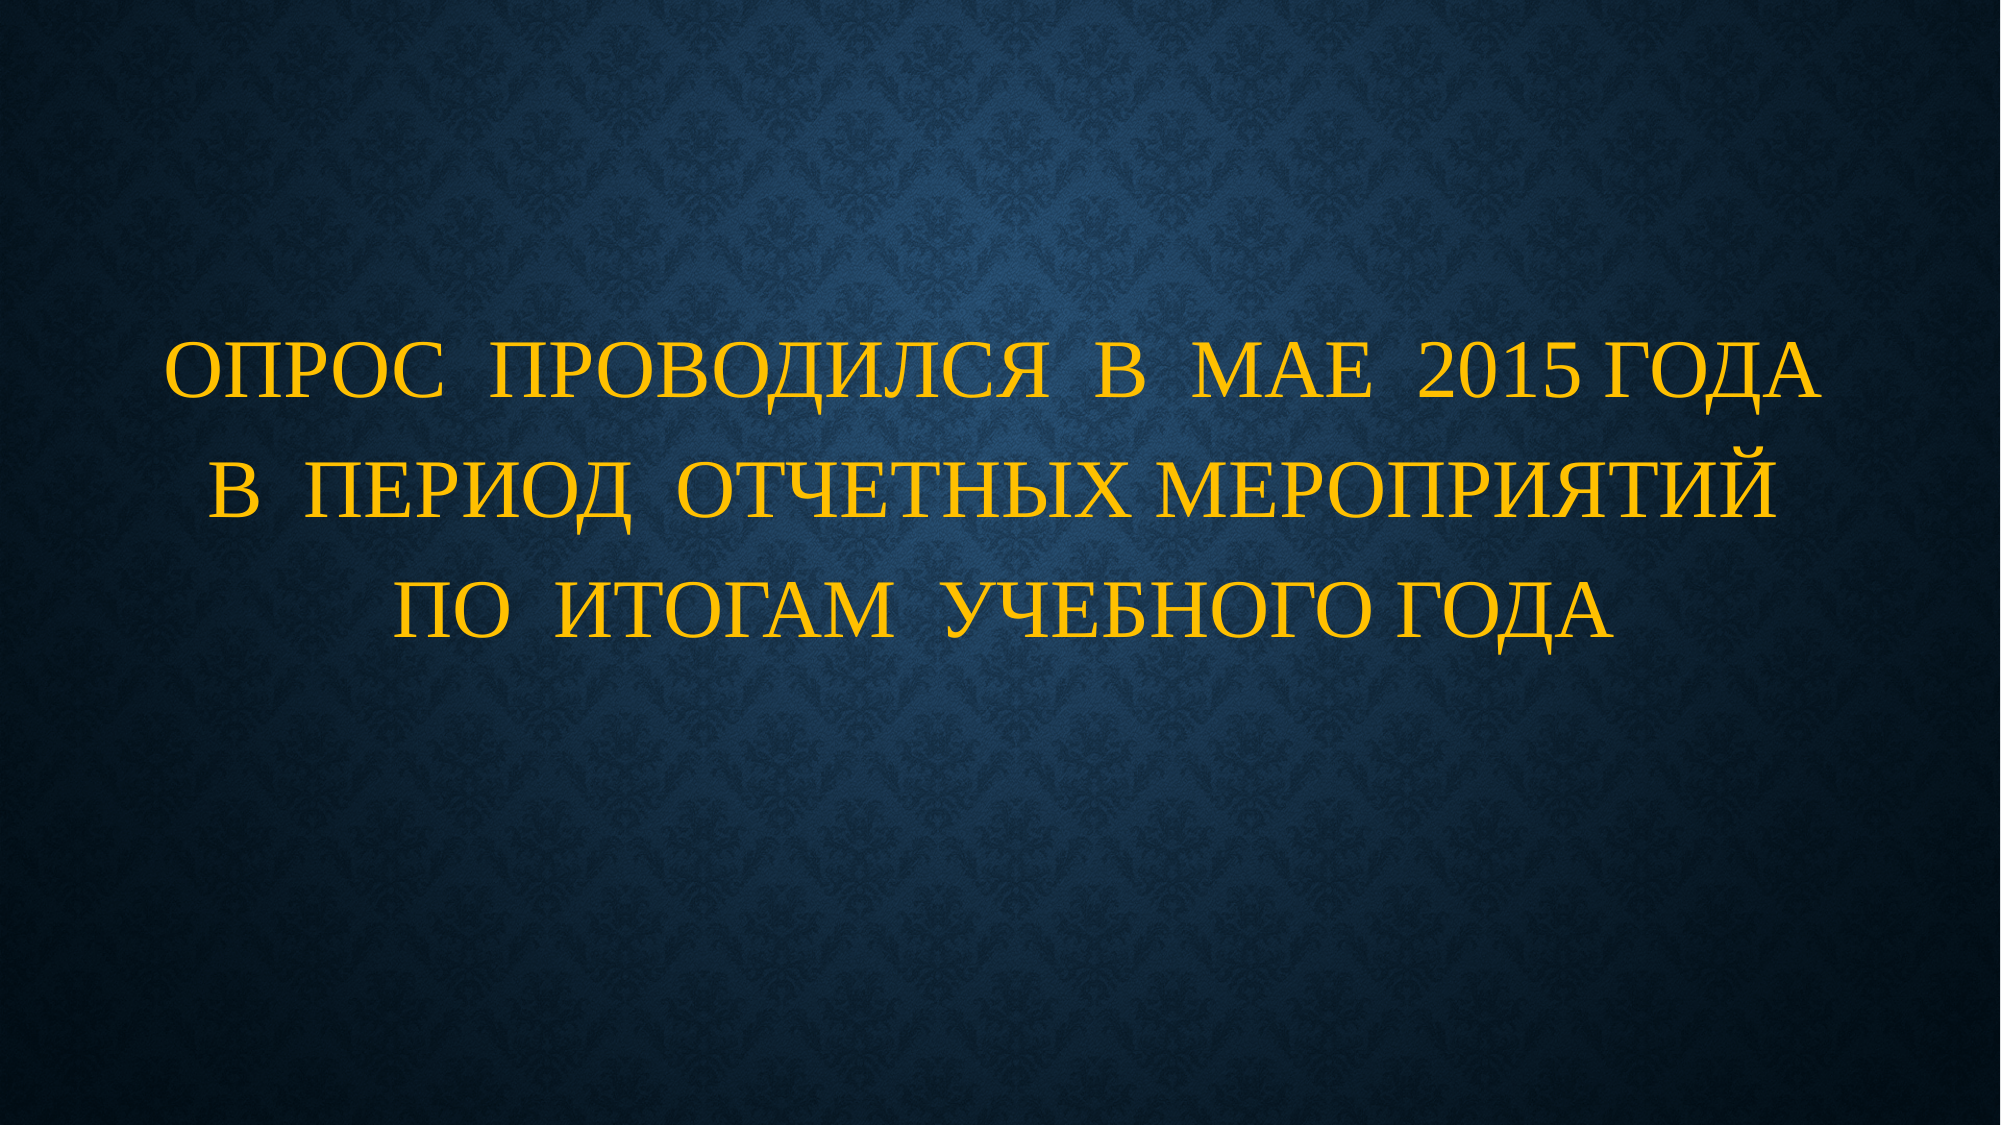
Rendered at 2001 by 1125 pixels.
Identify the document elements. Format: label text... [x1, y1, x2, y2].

list ОПРОС ПРОВОДИЛСЯ В МАЕ 2015 ГОДА В ПЕРИОД ОТЧЕТНЫХ МЕРОПРИЯТИЙ ПО ИТОГАМ УЧЕБНОГО ГОДА [139, 186, 1868, 888]
